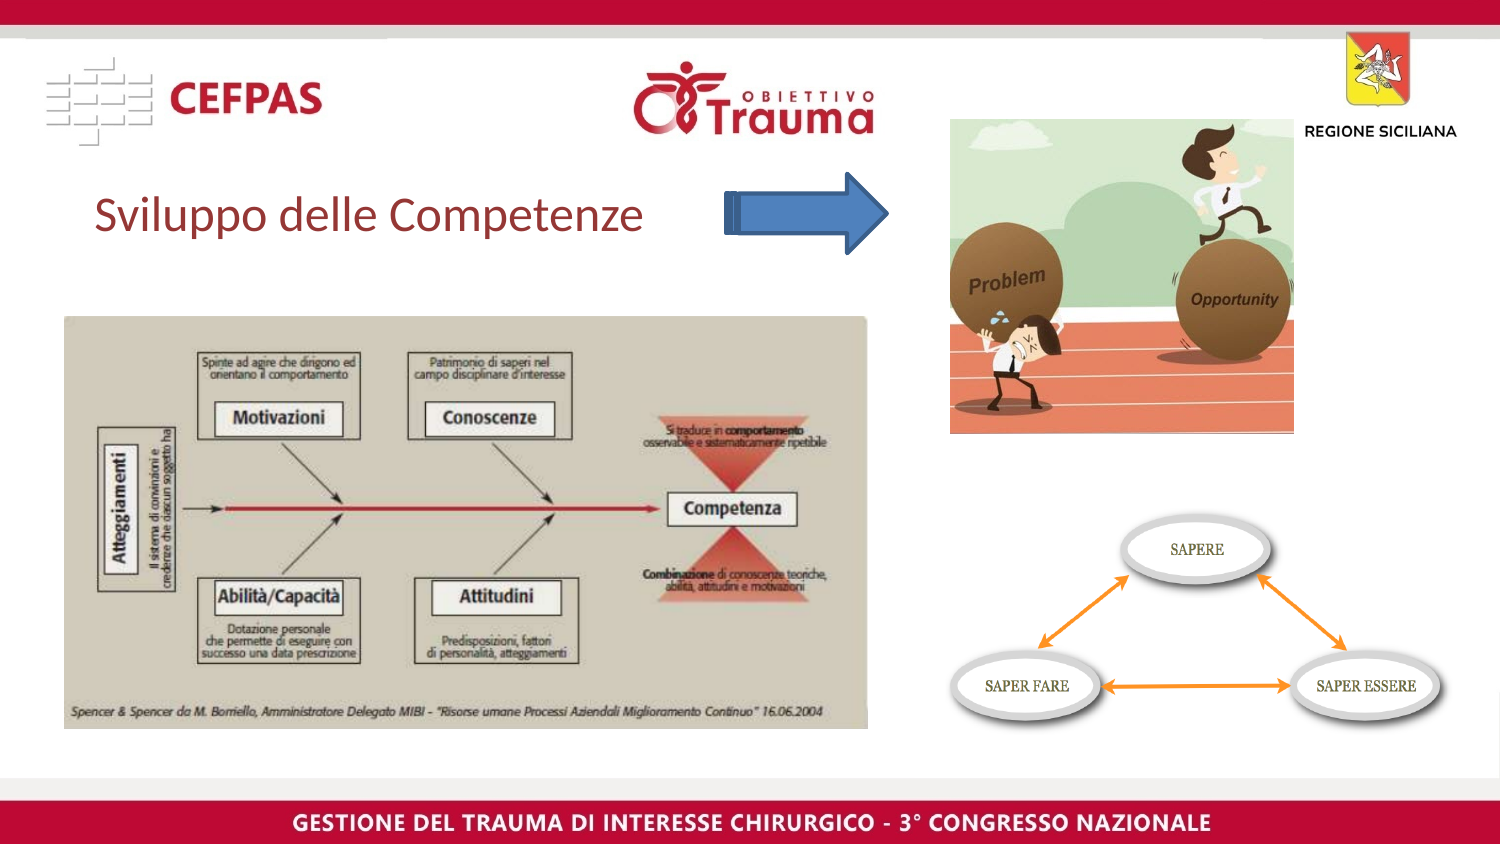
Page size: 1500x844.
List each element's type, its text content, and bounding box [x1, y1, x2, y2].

text_box [724, 171, 889, 256]
text_box Sviluppo delle Competenze [79, 173, 659, 249]
picture [0, 0, 1500, 844]
